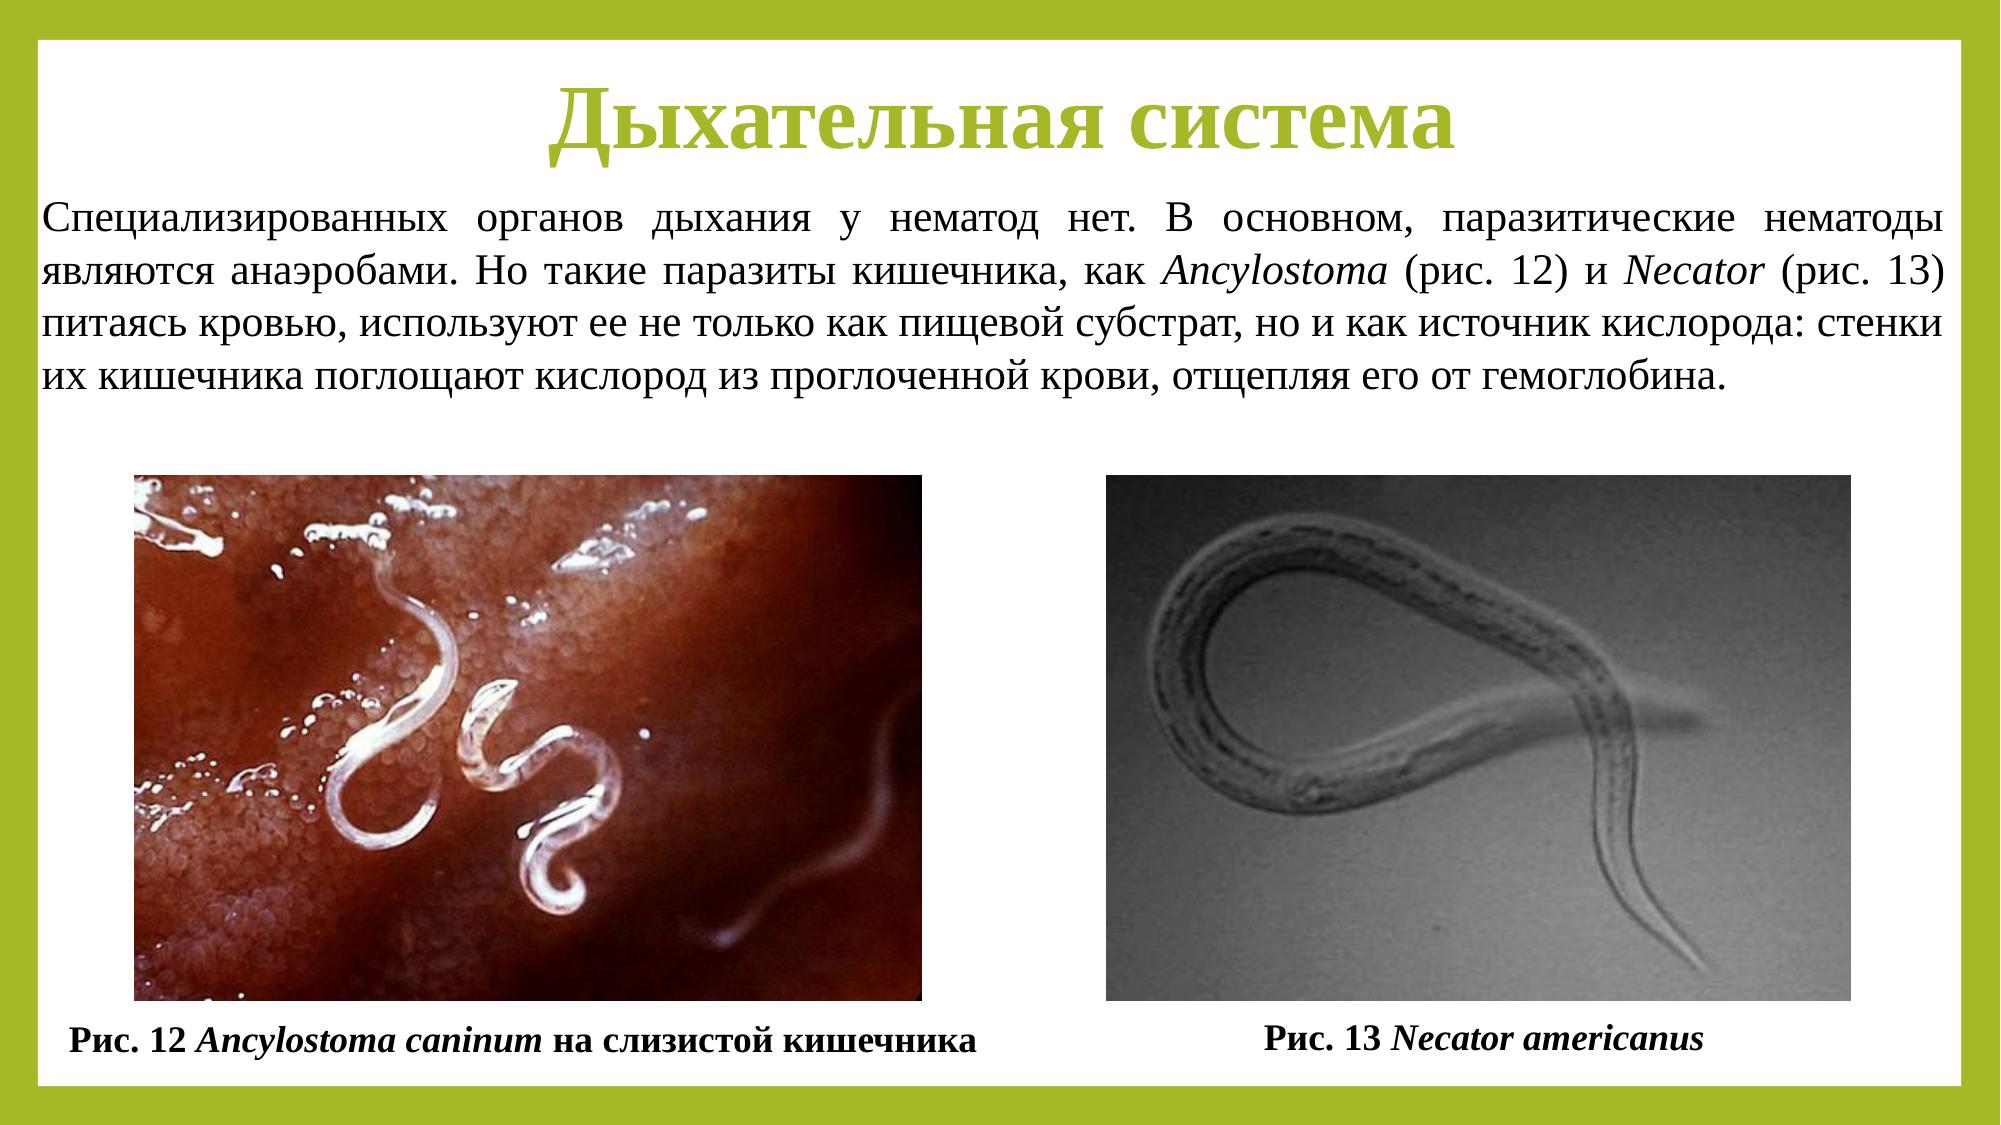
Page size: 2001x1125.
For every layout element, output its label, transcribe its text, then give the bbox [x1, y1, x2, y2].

text_box Рис. 13 Necator americanus [1249, 1011, 1720, 1066]
title Дыхательная система [140, 10, 1866, 180]
text_box Специализированных органов дыхания у нематод нет. В основном, паразитические нематоды являются анаэробами. Но такие паразиты кишечника, как Ancylostoma (рис. 12) и Necator (рис. 13) питаясь кровью, используют ее не только как пищевой субстрат, но и как источник кислорода: стенки их кишечника поглощают кислород из проглоченной крови, отщепляя его от гемоглобина. [27, 180, 1960, 406]
picture [1105, 475, 1852, 1001]
text_box Рис. 12 Ancylostoma caninum на слизистой кишечника [54, 1007, 1002, 1068]
picture [134, 475, 922, 1001]
